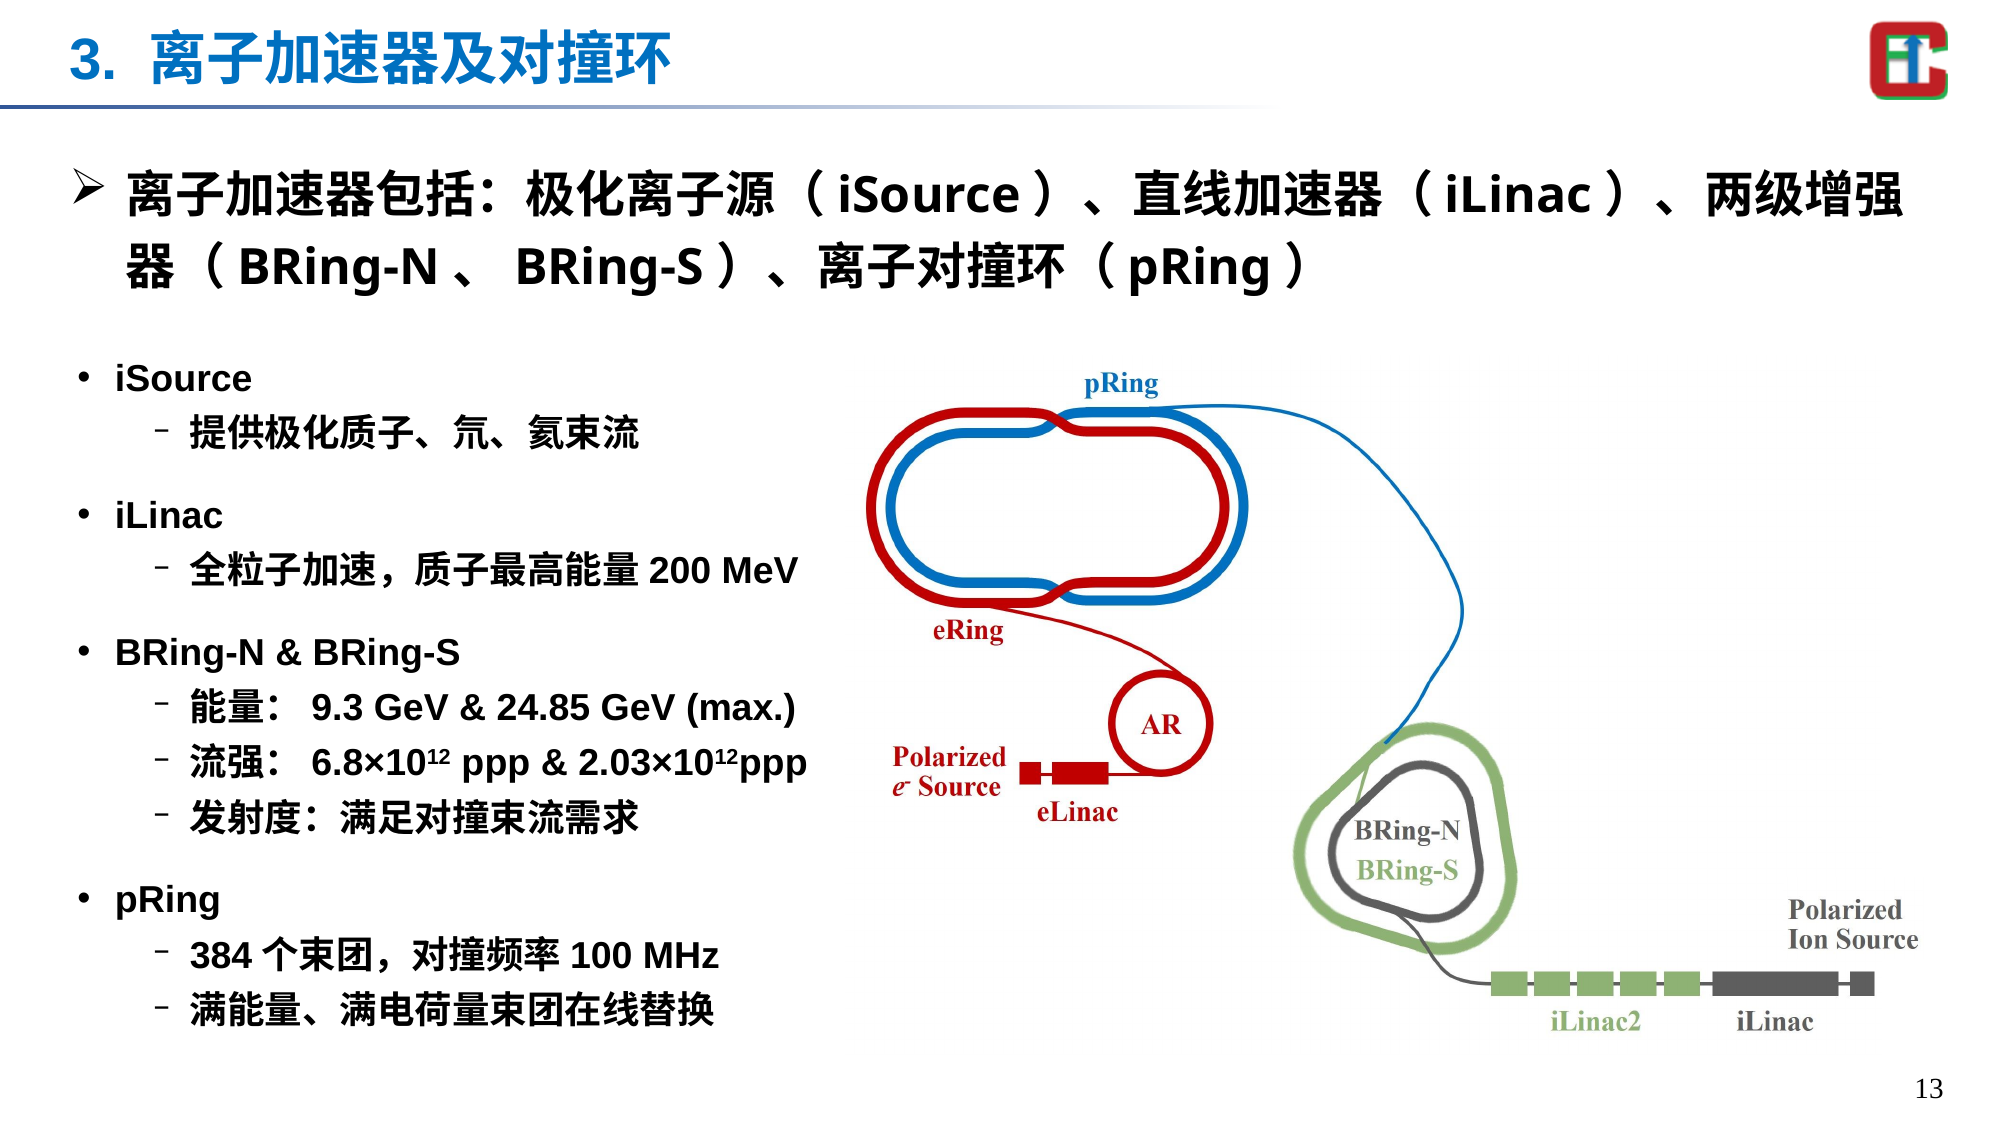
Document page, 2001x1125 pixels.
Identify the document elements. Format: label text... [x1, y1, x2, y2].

title 3. 离子加速器及对撞环 [54, 4, 1509, 117]
picture [1869, 20, 1948, 100]
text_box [845, 355, 1924, 1055]
slide_number 13 [1508, 1067, 1959, 1108]
text_box 离子加速器包括：极化离子源（iSource）、直线加速器（iLinac）、两级增强器（BRing-N、BRing-S）、离子对撞环（pRing） [54, 142, 1946, 302]
text_box iSource 提供极化质子、氘、氦束流 iLinac 全粒子加速，质子最高能量200 MeV BRing-N & BRing-S 能量：9.3 GeV & 24.85 GeV (max.) 流强：6.8×1012 ppp & 2.03×1012ppp 发射度：满足对撞束流需求 pRing 384个束团，对撞频率100 MHz 满能量、满电荷量束团在线替换 [62, 330, 1117, 1093]
